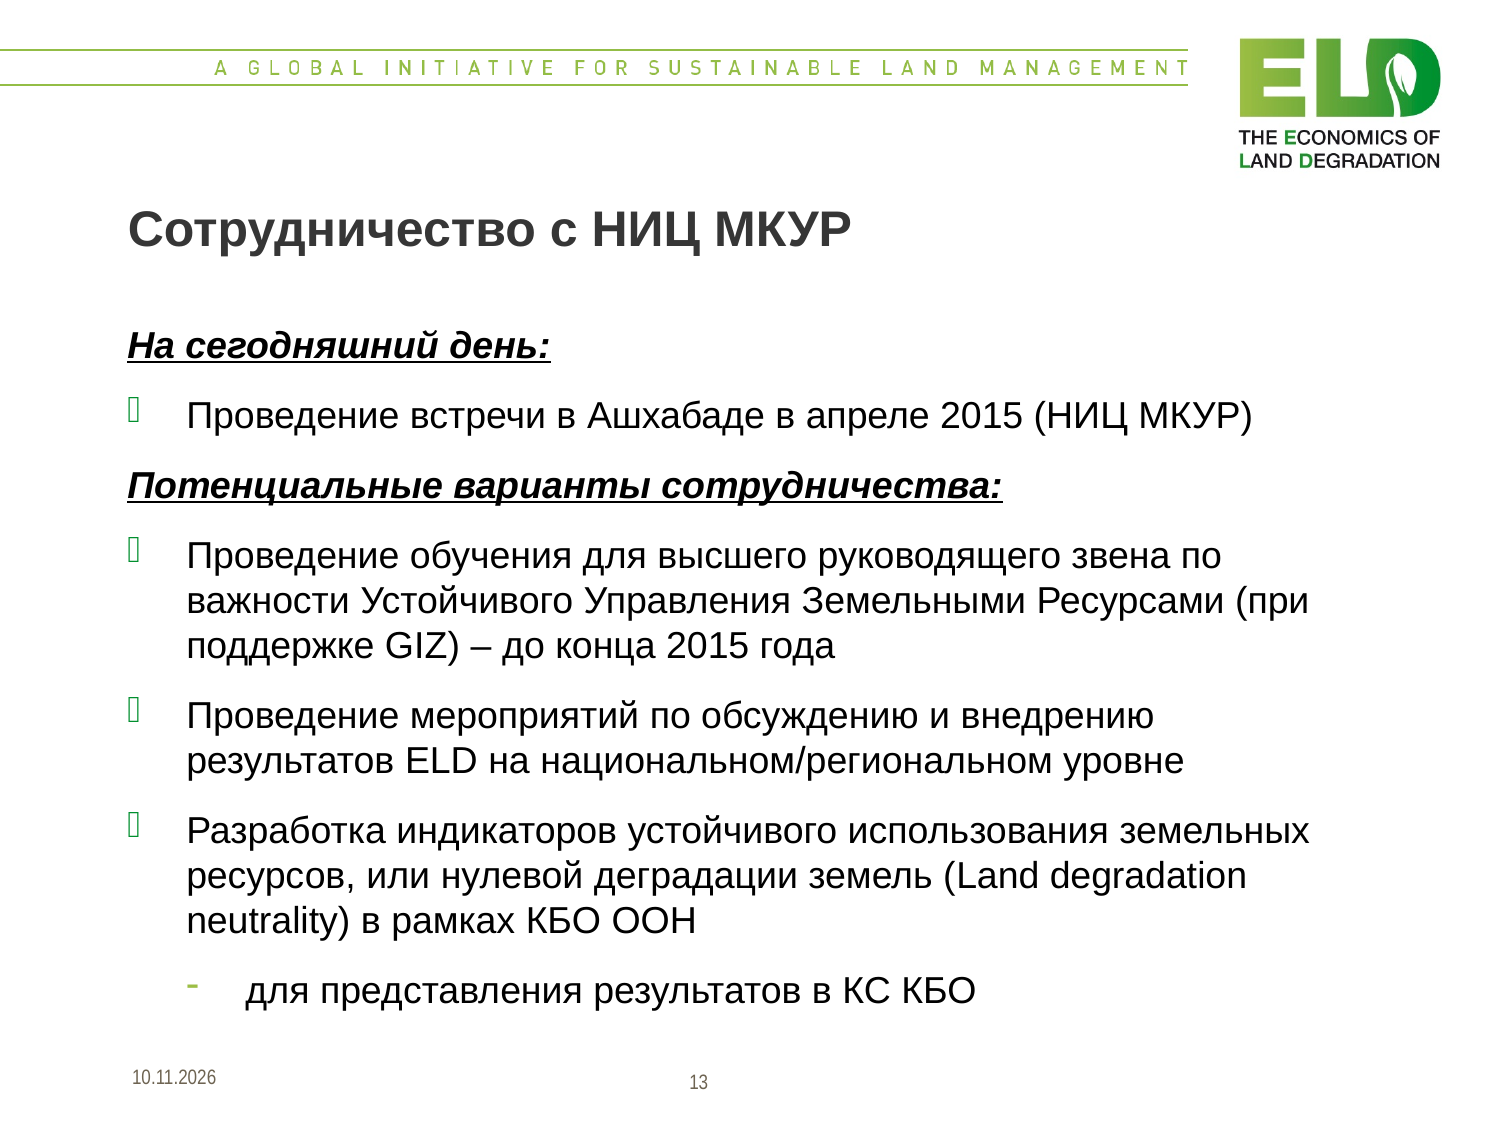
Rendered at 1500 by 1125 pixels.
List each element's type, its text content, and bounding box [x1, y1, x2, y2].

picture [0, 0, 1458, 189]
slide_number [116, 1055, 238, 1097]
title Сотрудничество с НИЦ МКУР [112, 188, 1389, 291]
list На сегодняшний день: Проведение встречи в Ашхабаде в апреле 2015 (НИЦ МКУР) Потенциальные варианты сотрудничества: Проведение обучения для высшего руководящего звена по важности Устойчивого Управления Земельными Ресурсами (при поддержке GIZ) – до конца 2015 года Проведение мероприятий по обсуждению и внедрению результатов ELD на национальном/региональном уровне Разработка индикаторов устойчивого использования земельных ресурсов, или нулевой деградации земель (Land degradation neutrality) в рамках КБО ООН для представления результатов в КС КБО [111, 313, 1389, 1018]
